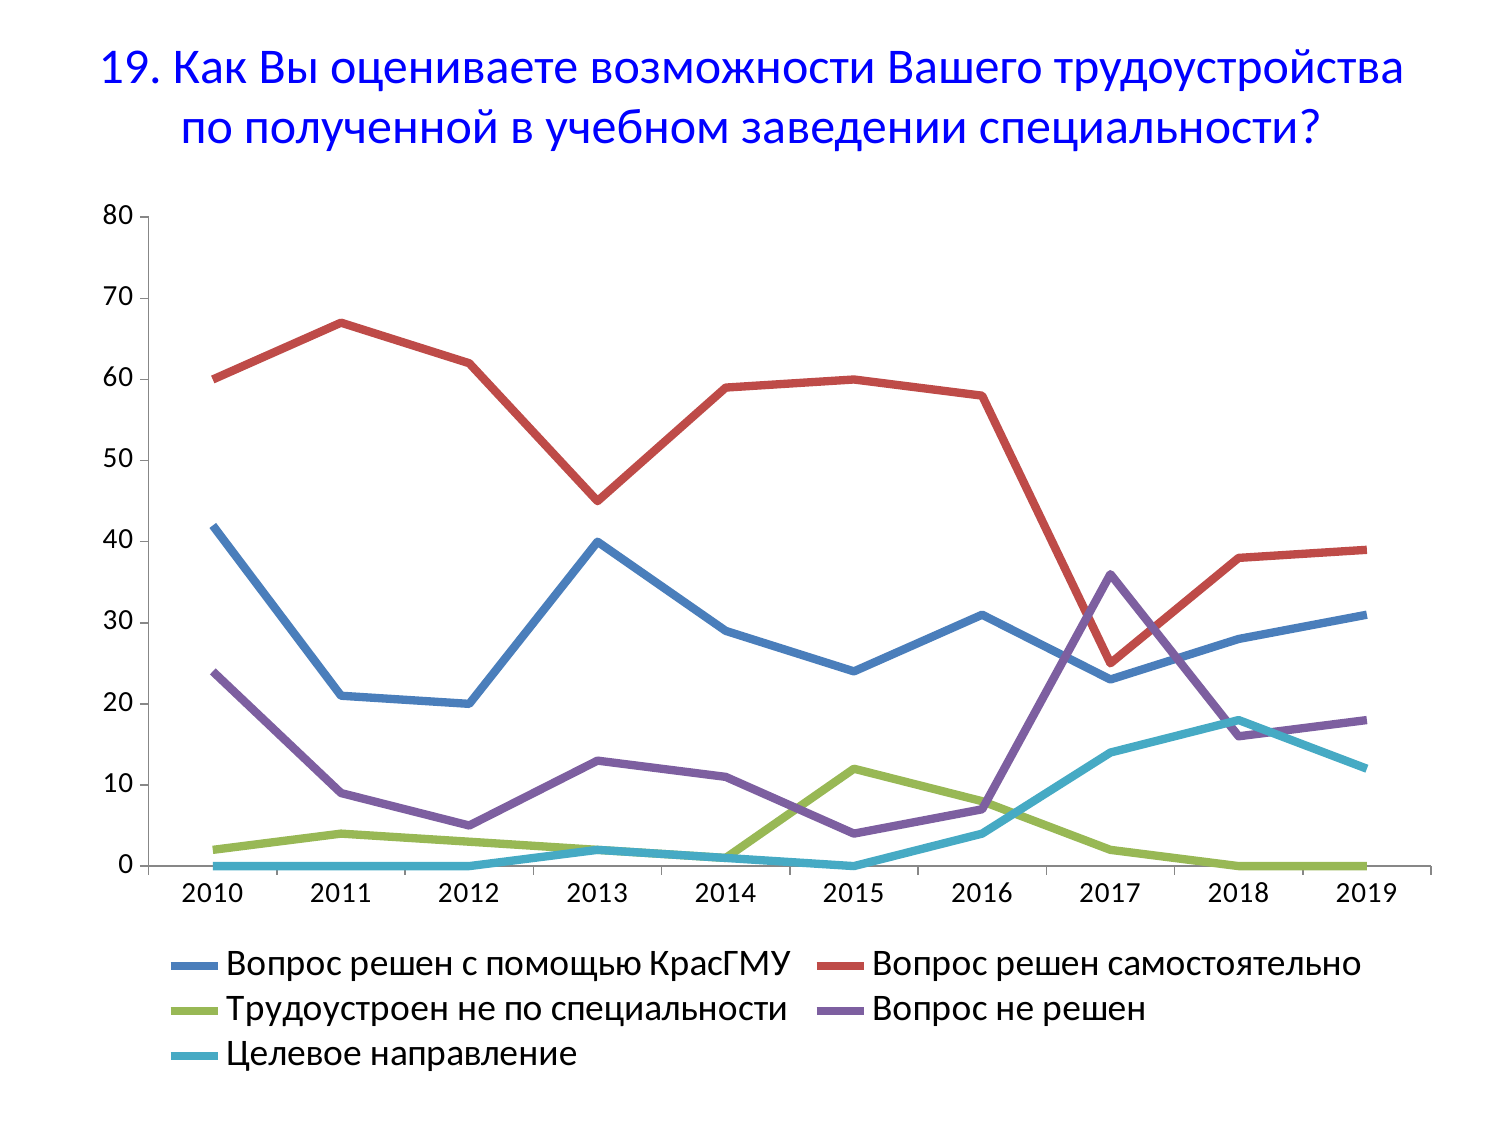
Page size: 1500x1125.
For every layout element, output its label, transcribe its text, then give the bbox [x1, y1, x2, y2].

chart [74, 184, 1459, 1083]
title 19. Как Вы оцениваете возможности Вашего трудоустройства по полученной в учебном заведении специальности? [76, 0, 1427, 182]
